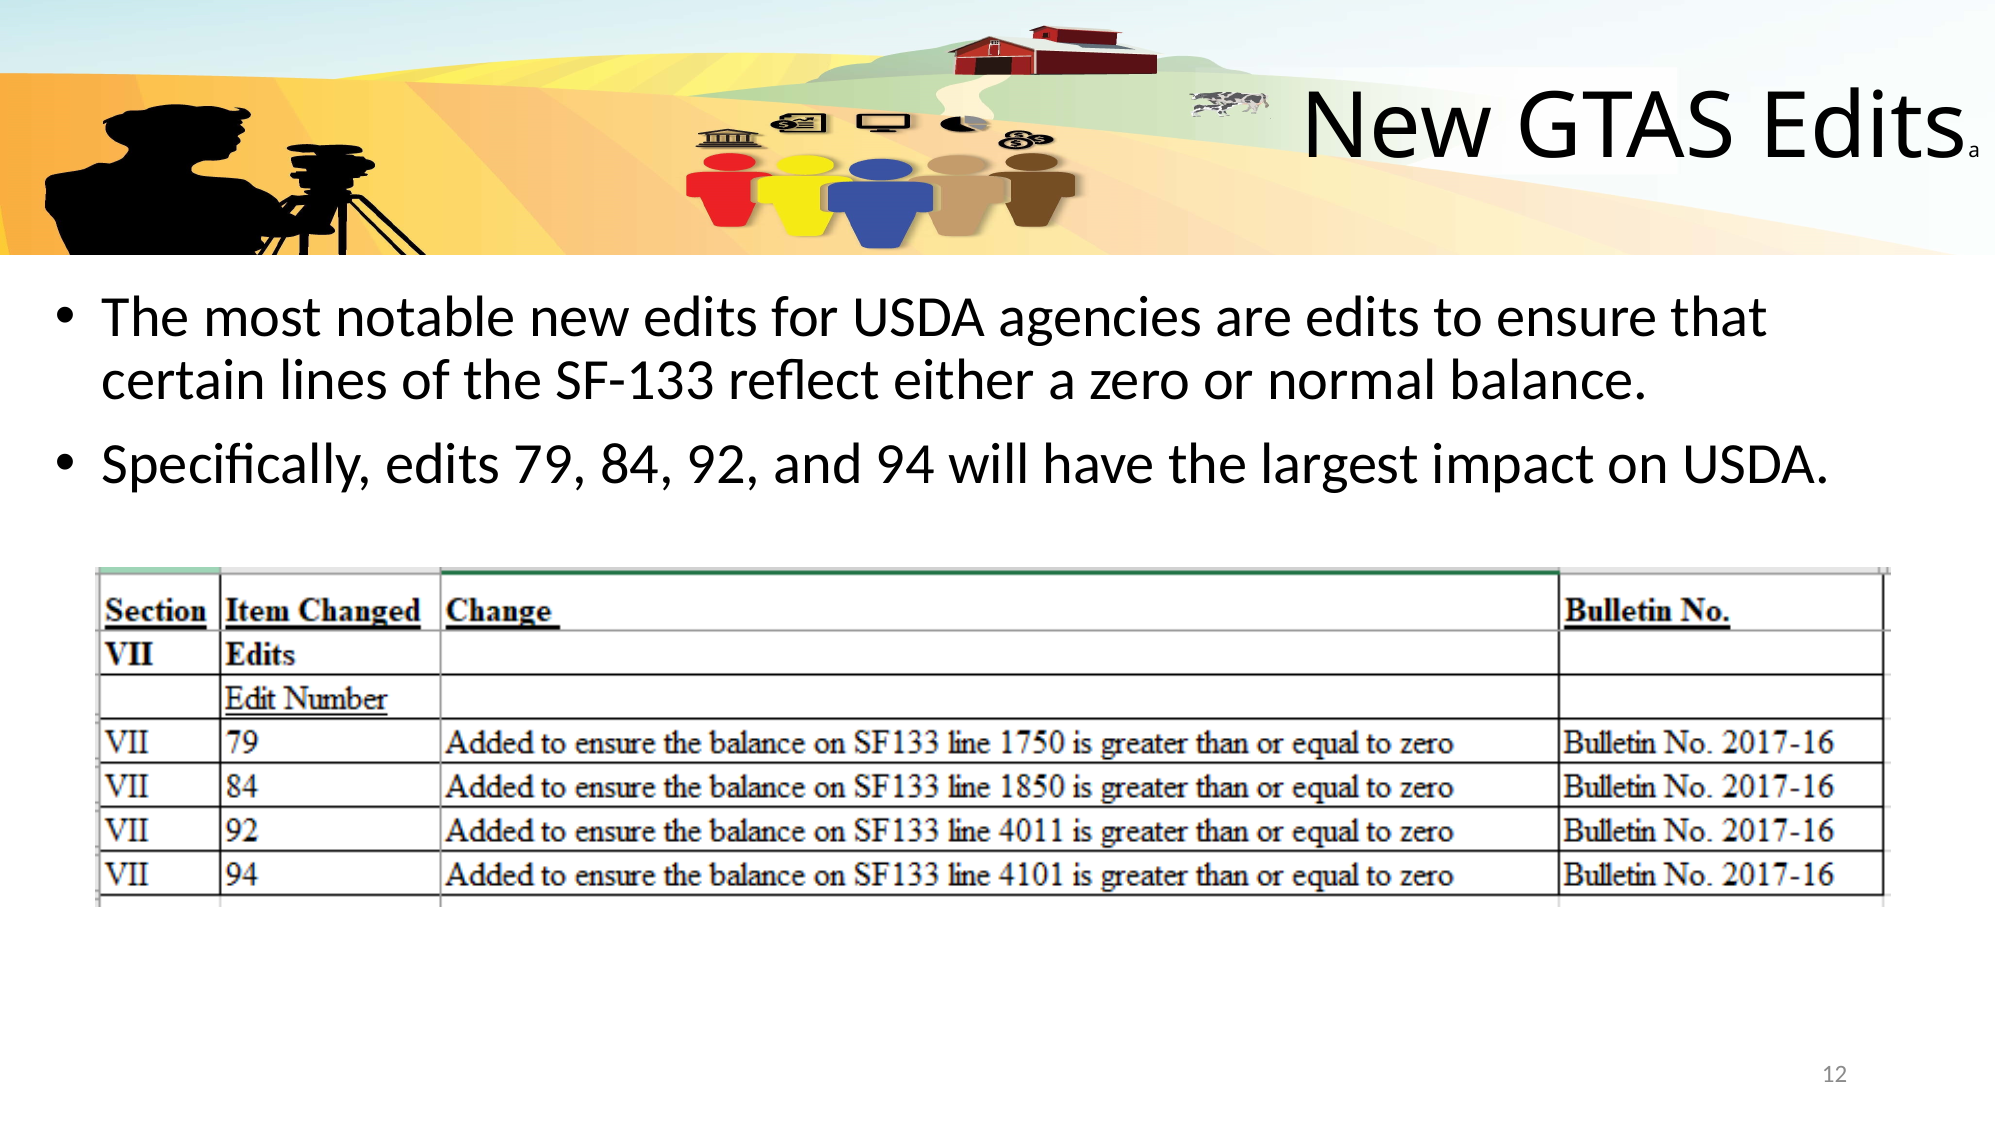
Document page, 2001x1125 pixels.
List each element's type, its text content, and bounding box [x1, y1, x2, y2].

title New GTAS Editsa [0, 0, 1995, 255]
list The most notable new edits for USDA agencies are edits to ensure that certain lines of the SF-133 reflect either a zero or normal balance. Specifically, edits 79, 84, 92, and 94 will have the largest impact on USDA. [40, 278, 1955, 545]
slide_number 12 [1412, 1042, 1863, 1103]
picture [95, 567, 1891, 907]
